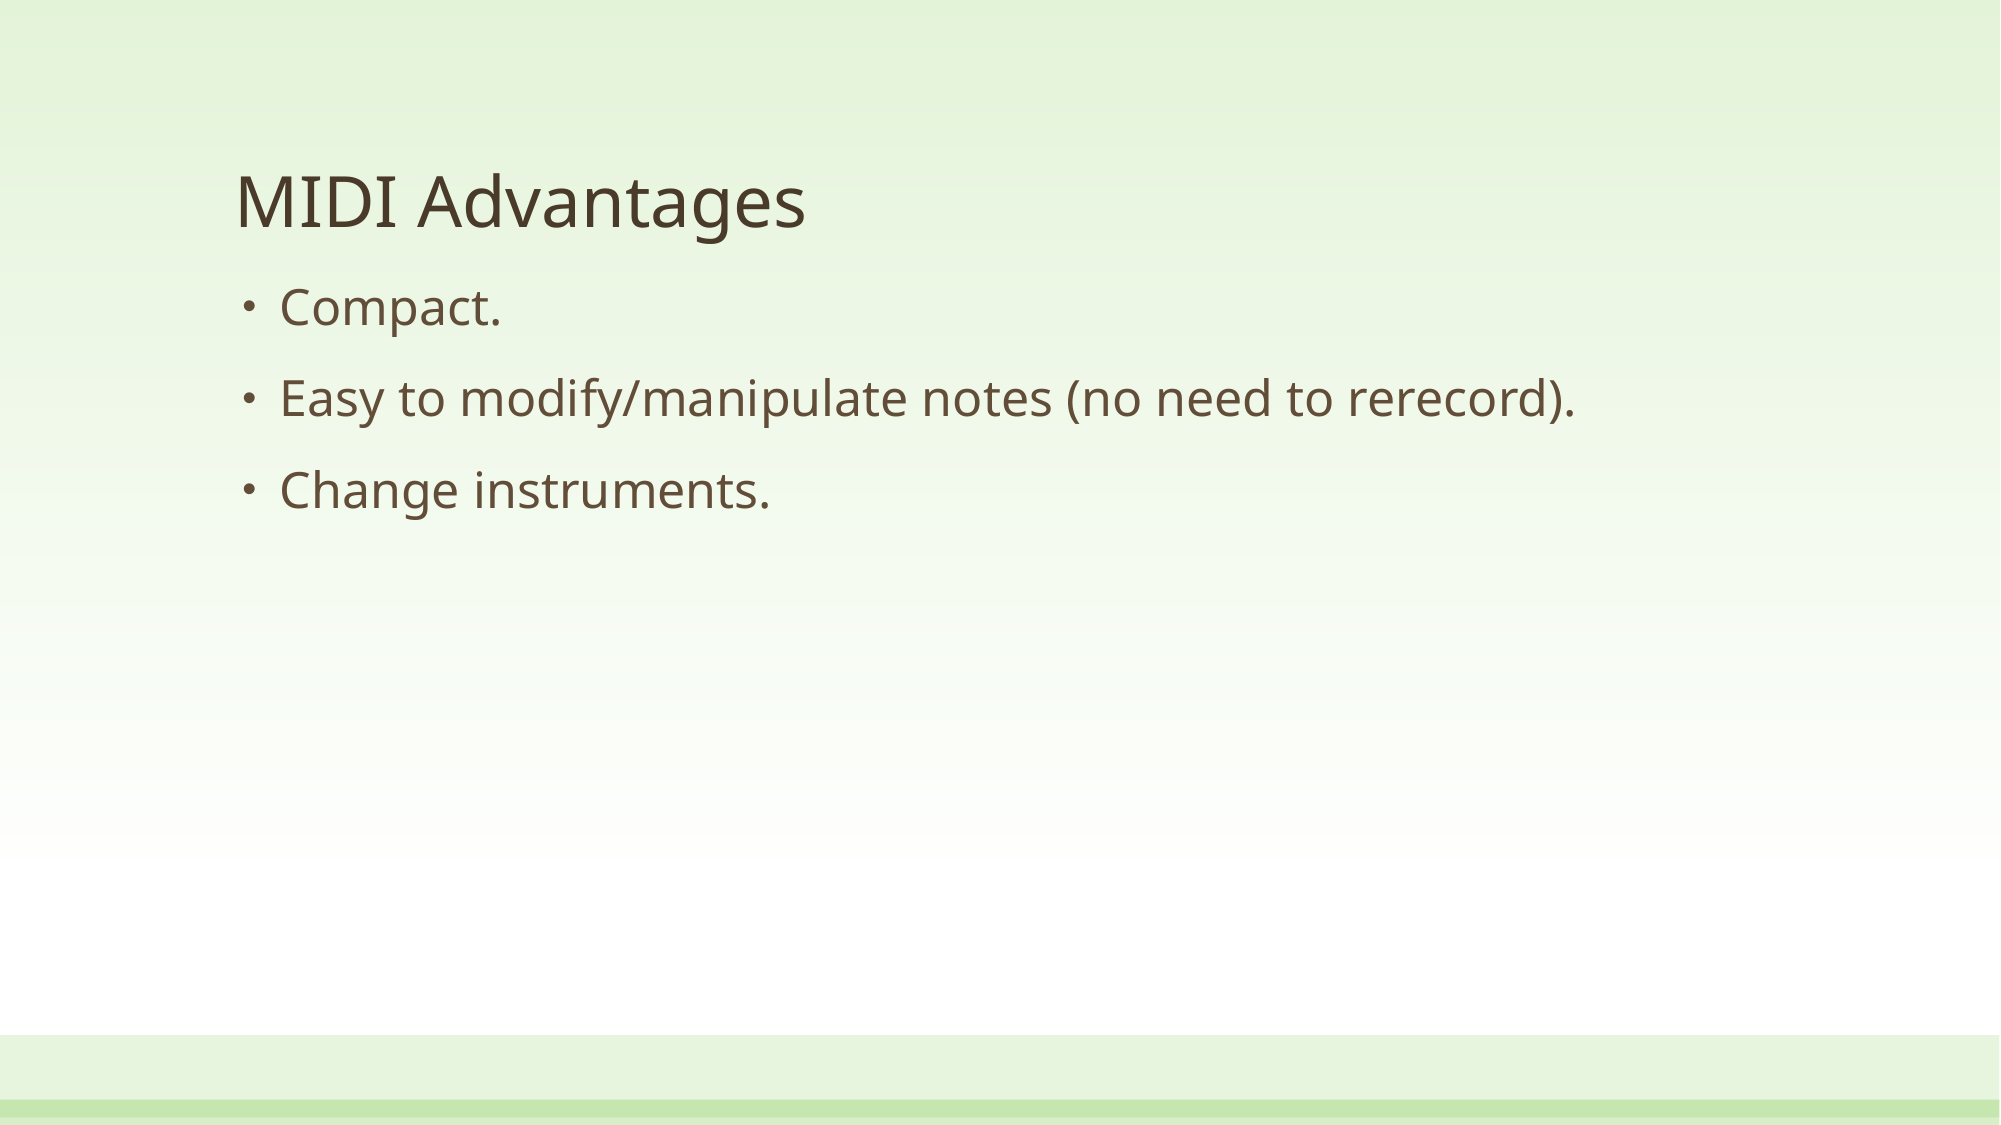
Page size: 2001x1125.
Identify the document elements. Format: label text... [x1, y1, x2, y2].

list Compact. Easy to modify/manipulate notes (no need to rerecord). Change instruments. [219, 274, 1780, 987]
title MIDI Advantages [219, 71, 1780, 251]
